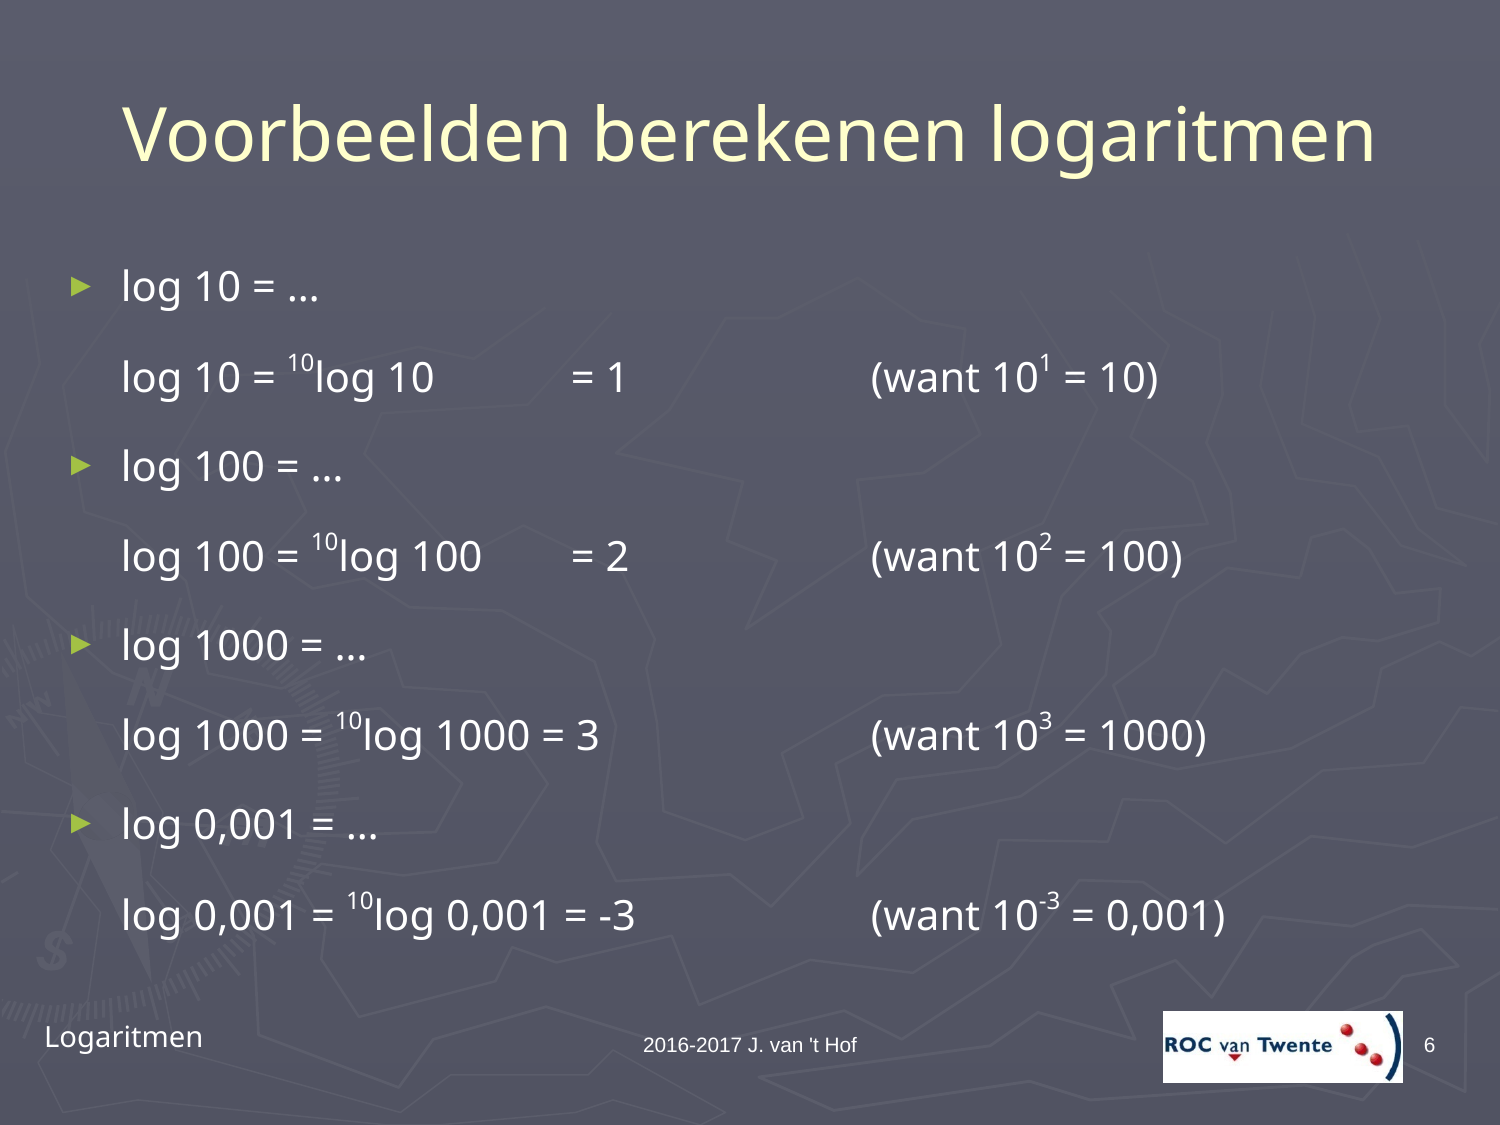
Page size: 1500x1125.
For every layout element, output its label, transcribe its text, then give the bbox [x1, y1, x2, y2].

picture [1163, 1011, 1403, 1083]
text_box Logaritmen [29, 1011, 467, 1062]
footer 2016-2017 J. van 't Hof [512, 1024, 988, 1103]
list log 10 = … log 10 = 10log 10 = 1 (want 101 = 10) log 100 = … log 100 = 10log 100 = 2 (want 102 = 100) log 1000 = … log 1000 = 10log 1000 = 3 (want 103 = 1000) log 0,001 = … log 0,001 = 10log 0,001 = -3 (want 10-3 = 0,001) [49, 262, 1451, 1001]
title Voorbeelden berekenen logaritmen [49, 37, 1451, 226]
slide_number 6 [1074, 1024, 1451, 1103]
